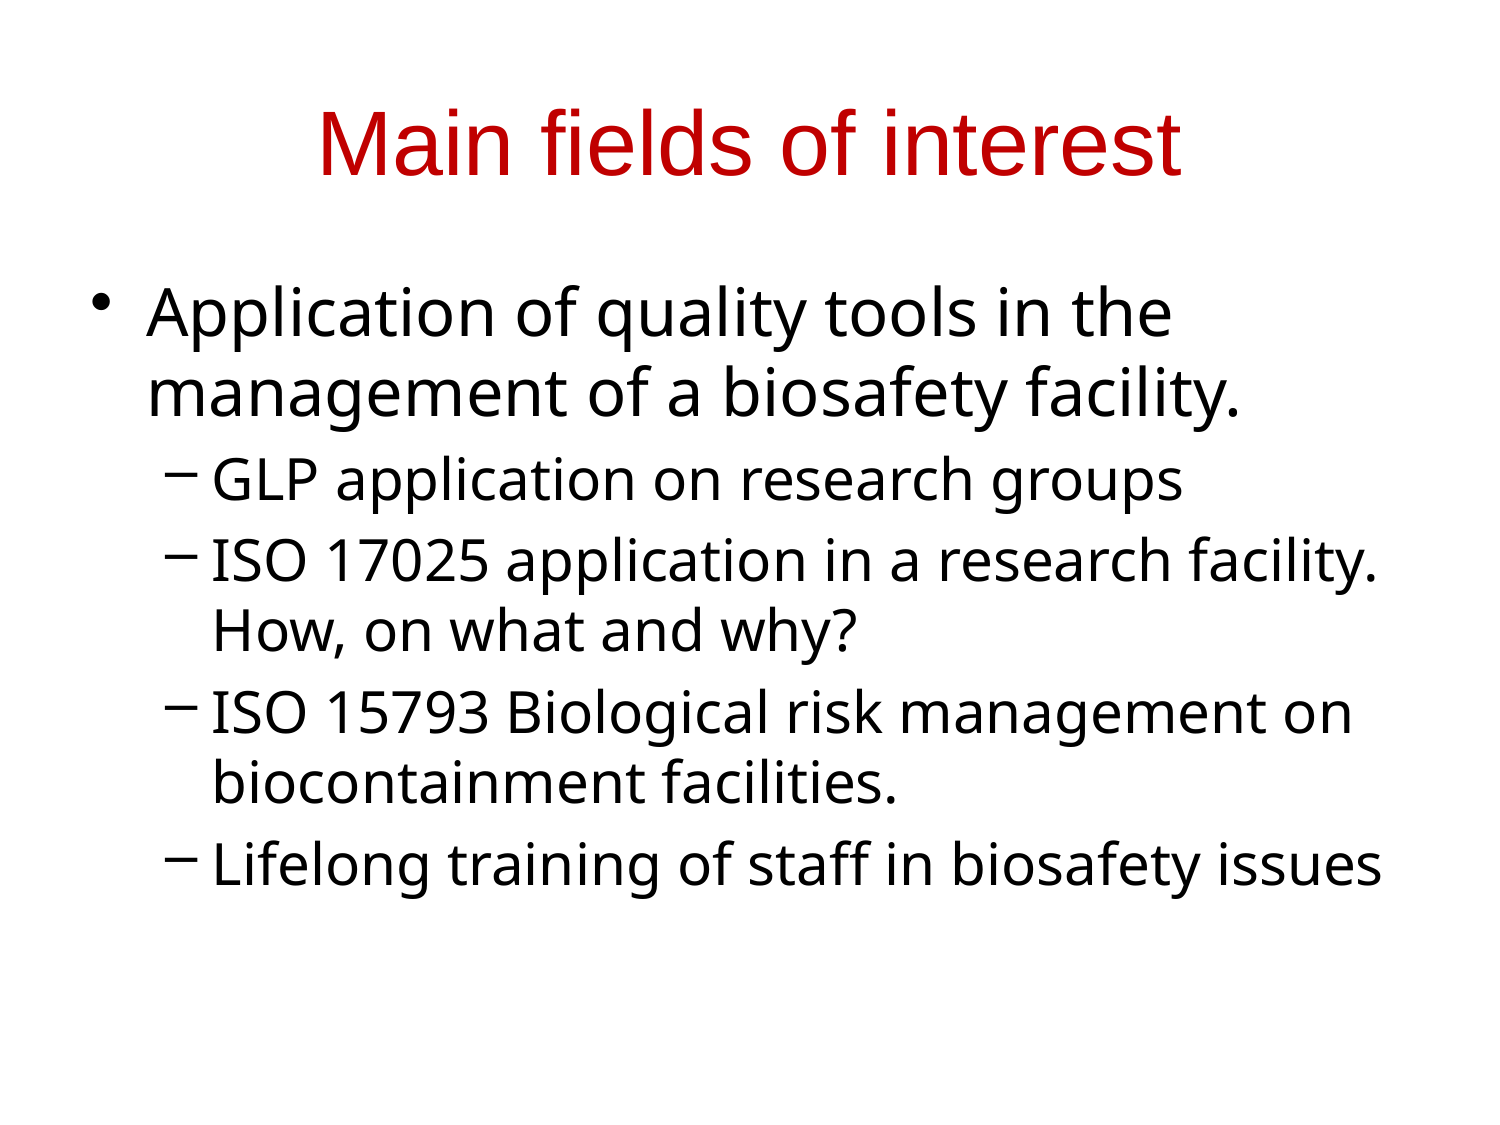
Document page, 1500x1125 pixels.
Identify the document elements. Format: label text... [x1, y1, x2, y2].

title Main fields of interest [75, 45, 1425, 233]
list Application of quality tools in the management of a biosafety facility. GLP application on research groups ISO 17025 application in a research facility. How, on what and why? ISO 15793 Biological risk management on biocontainment facilities. Lifelong training of staff in biosafety issues [75, 262, 1425, 1005]
